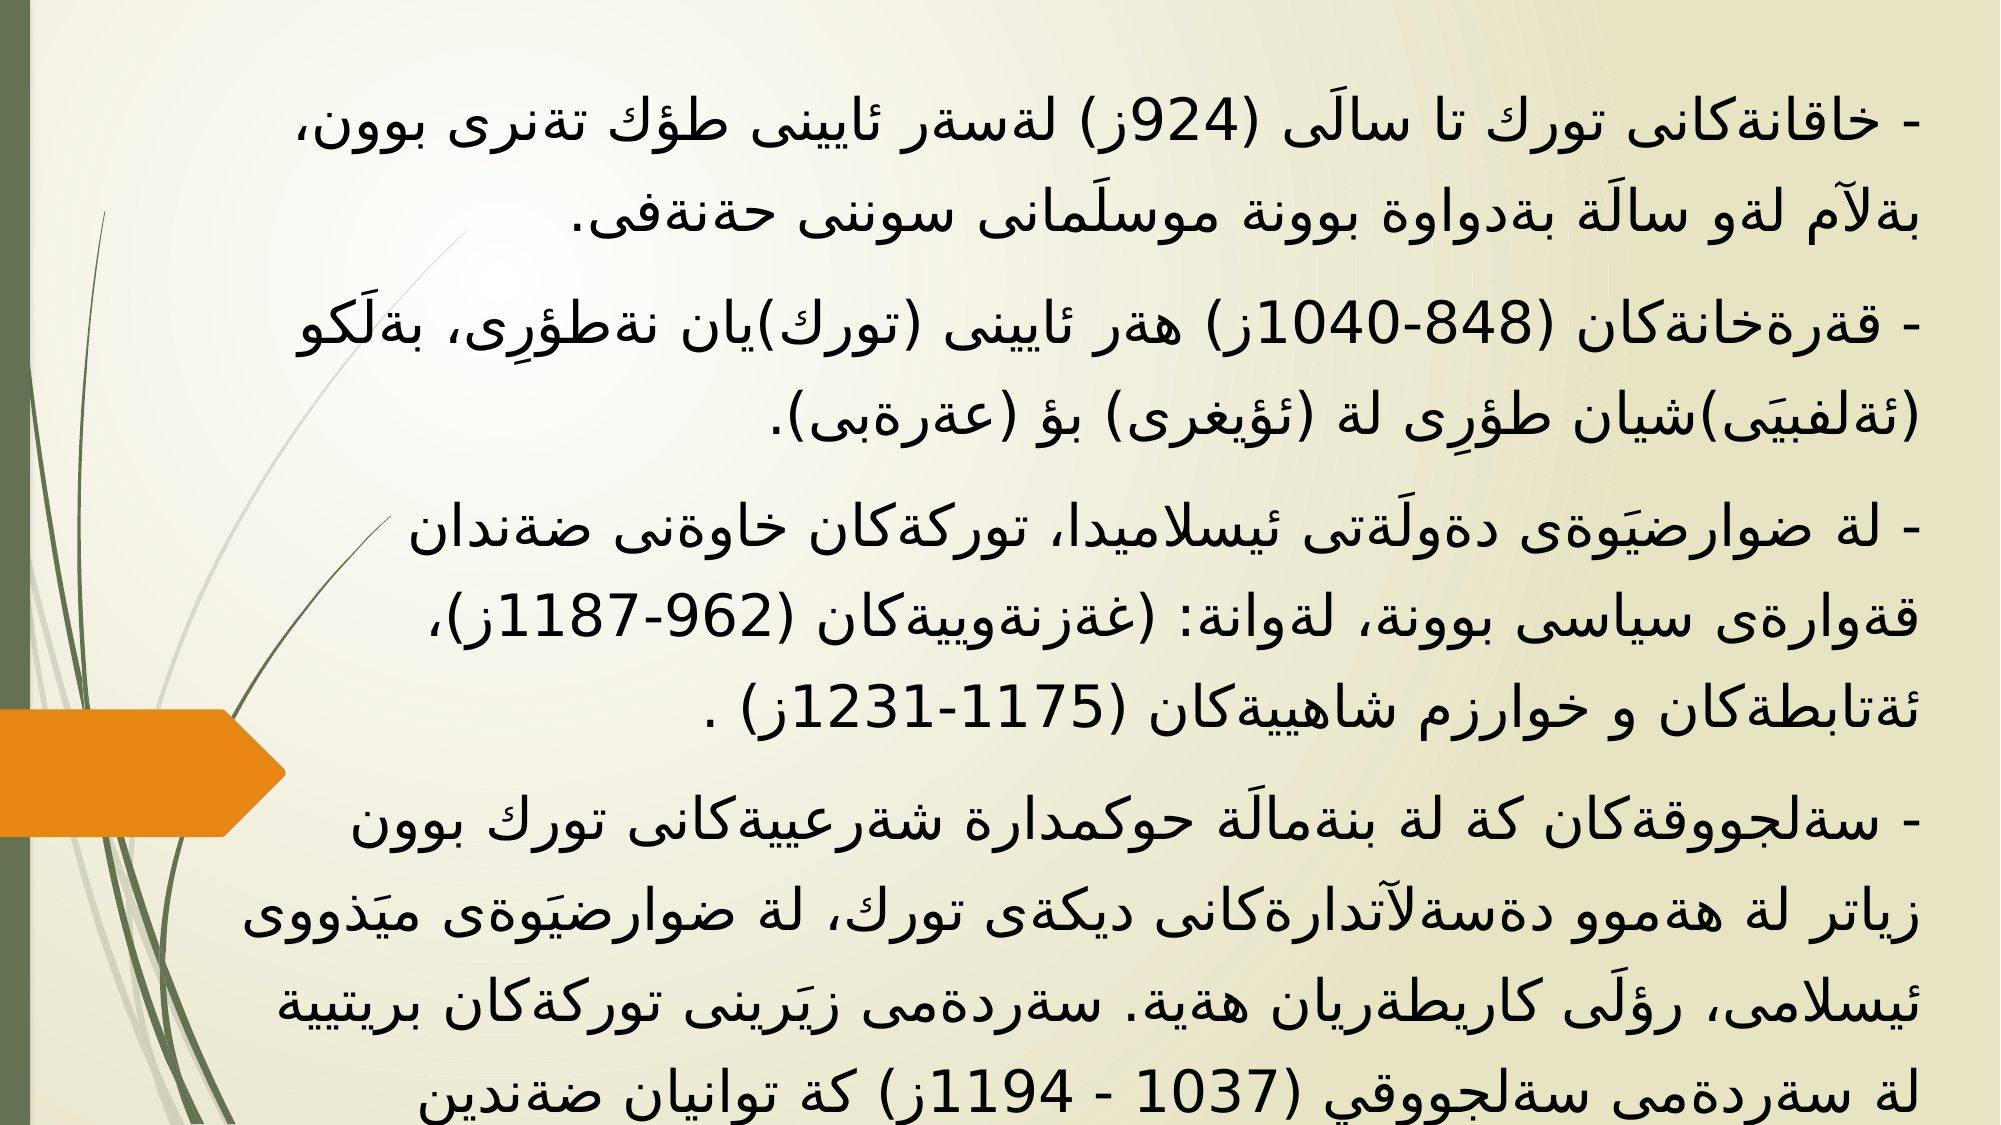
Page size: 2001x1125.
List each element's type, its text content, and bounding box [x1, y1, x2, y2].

subtitle - خاقانةكانى تورك تا سالَى (924ز) لةسةر ئايينى طؤك تةنرى بوون، بةلآم لةو سالَة بةدواوة بوونة موسلَمانى سوننى حةنةفى. - قةرةخانةكان (848-1040ز) هةر ئايينى (تورك)يان نةطؤرِى، بةلَكو (ئةلفبيَى)شيان طؤرِى لة (ئؤيغرى) بؤ (عةرةبى). - لة ضوارضيَوةى دةولَةتى ئيسلاميدا، توركةكان خاوةنى ضةندان قةوارةى سياسى بوونة، لةوانة: (غةزنةوييةكان (962-1187ز)، ئةتابطةكان و خوارزم شاهييةكان (1175-1231ز) . - سةلجووقةكان كة لة بنةمالَة حوكمدارة شةرعييةكانى تورك بوون زياتر لة هةموو دةسةلآتدارةكانى ديكةى تورك، لة ضوارضيَوةى ميَذووى ئيسلامى، رؤلَى كاريطةريان هةية. سةردةمى زيَرينى توركةكان بريتيية لة سةردةمى سةلجووقي (1037 - 1194ز) كة توانيان ضةندين دةسةلآت و قةوارة ثيَكبهيَنن لة ناوضةكانى: (عيراق، شام، رؤم...هتد). [211, 53, 1938, 1068]
